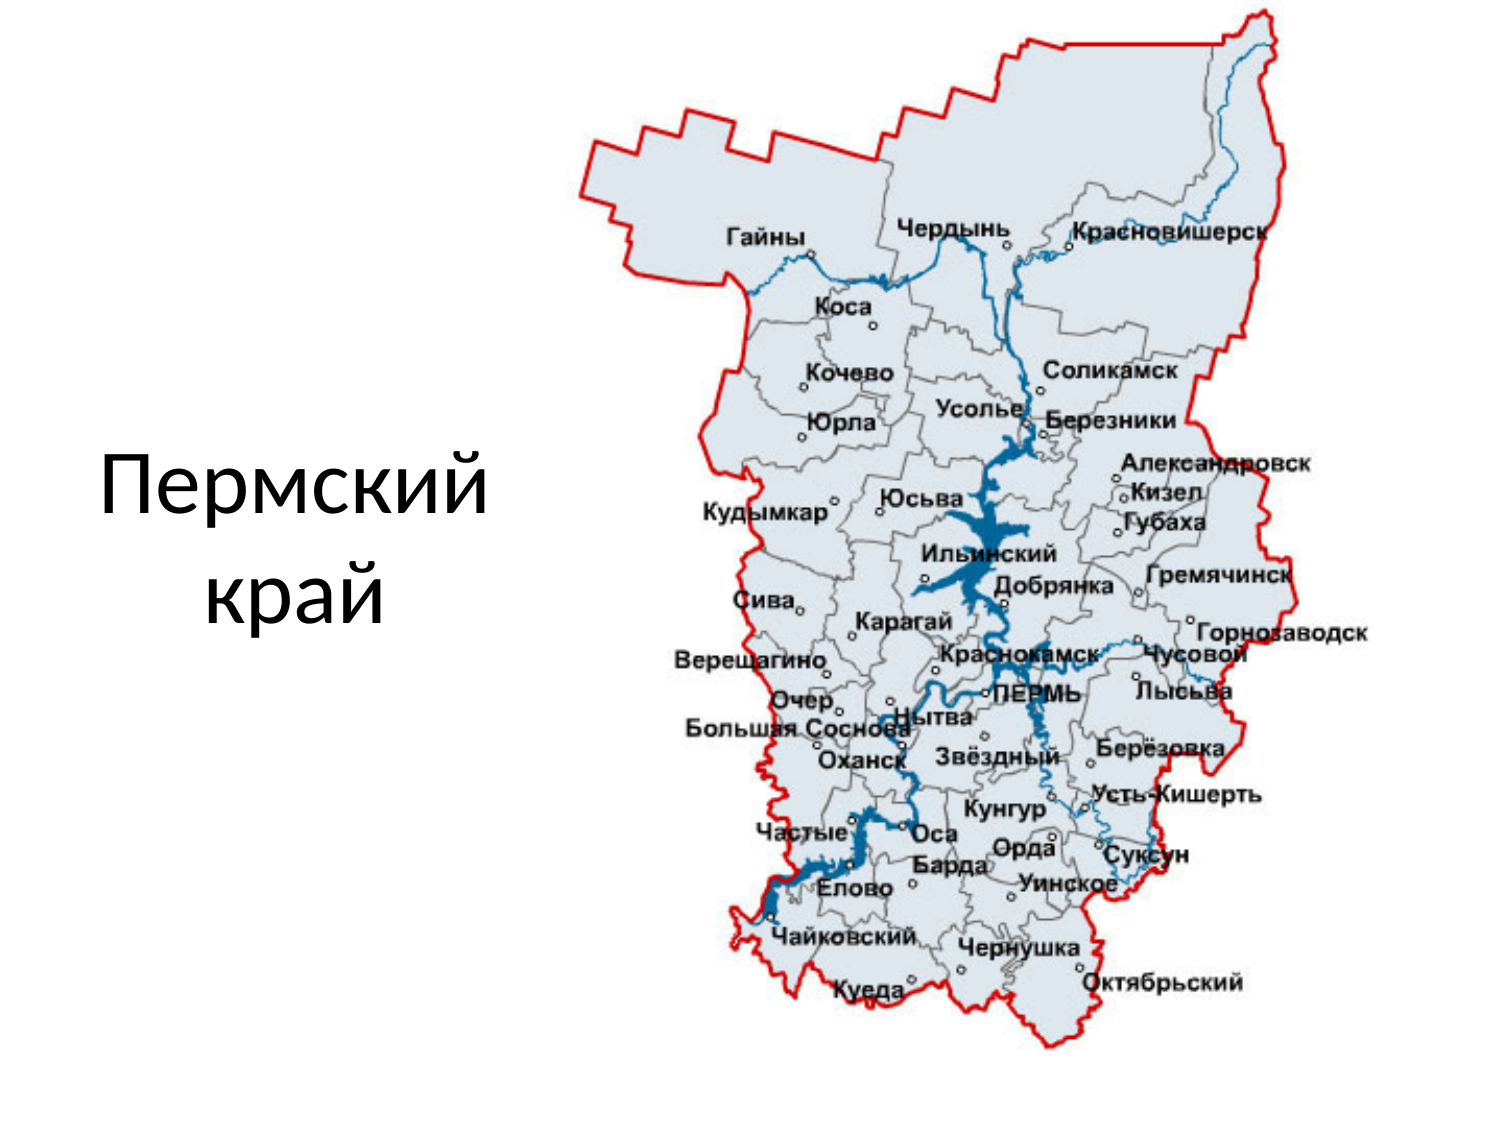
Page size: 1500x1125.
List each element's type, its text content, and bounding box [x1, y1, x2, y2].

picture [550, 0, 1385, 1063]
title Пермский край [75, 45, 516, 1020]
